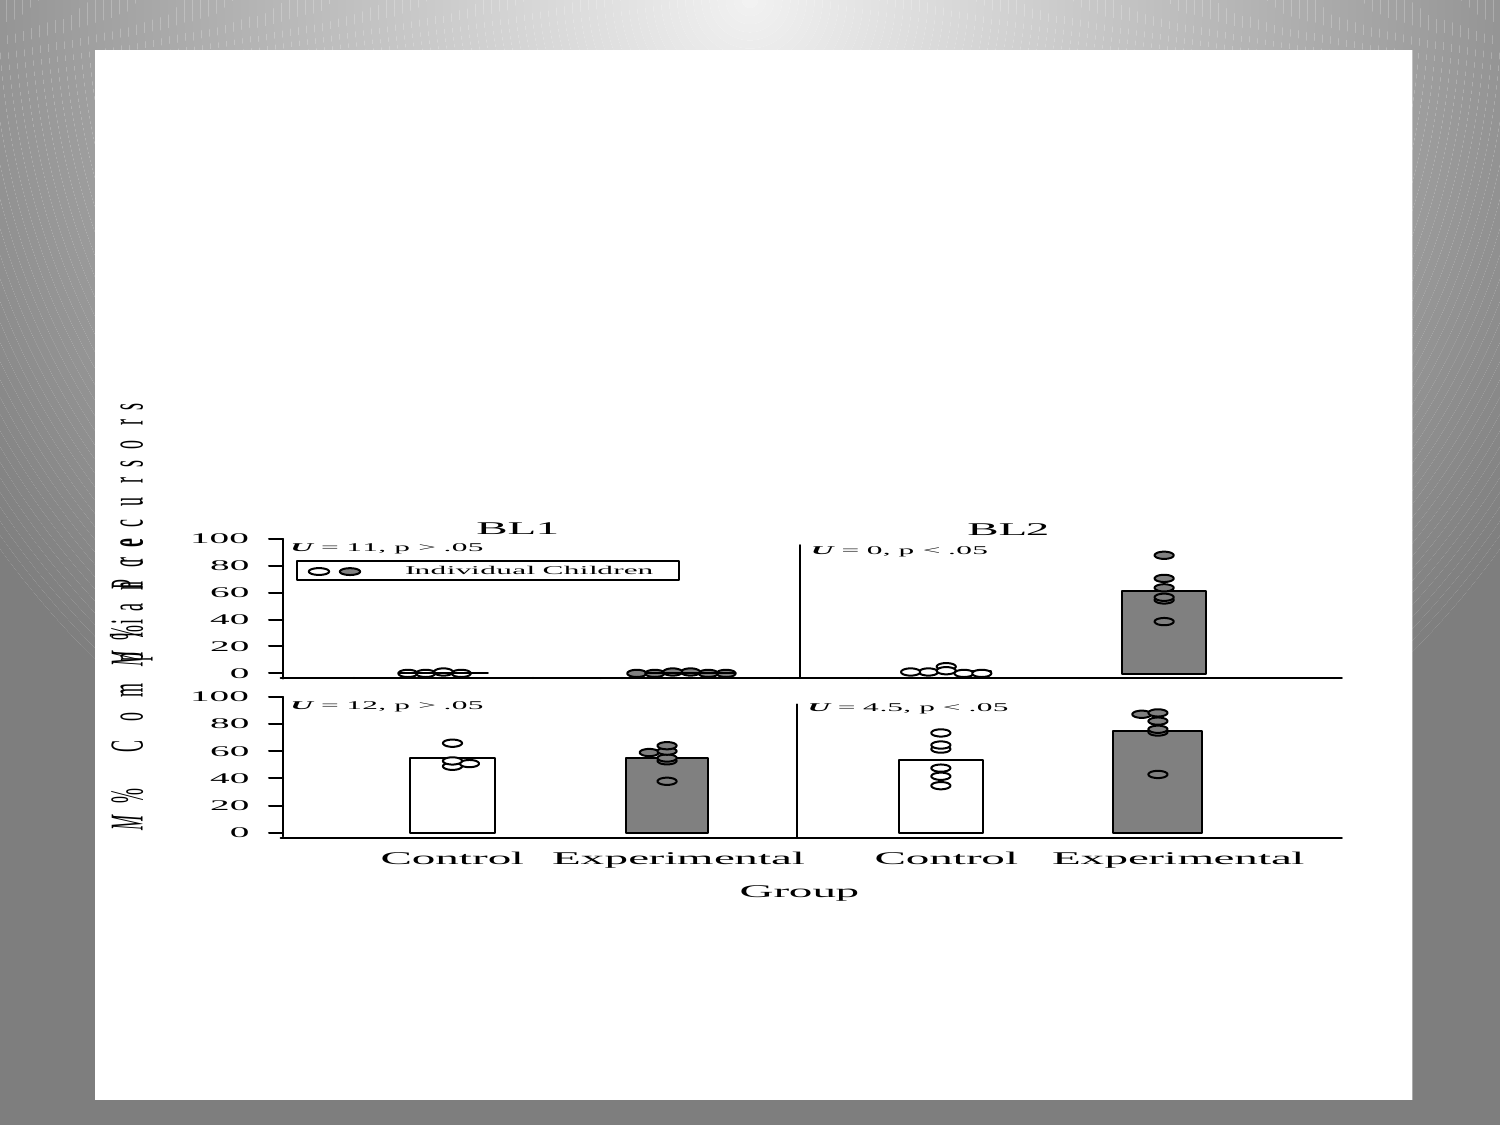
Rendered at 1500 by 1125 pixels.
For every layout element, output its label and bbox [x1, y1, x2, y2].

picture [94, 49, 1413, 1101]
